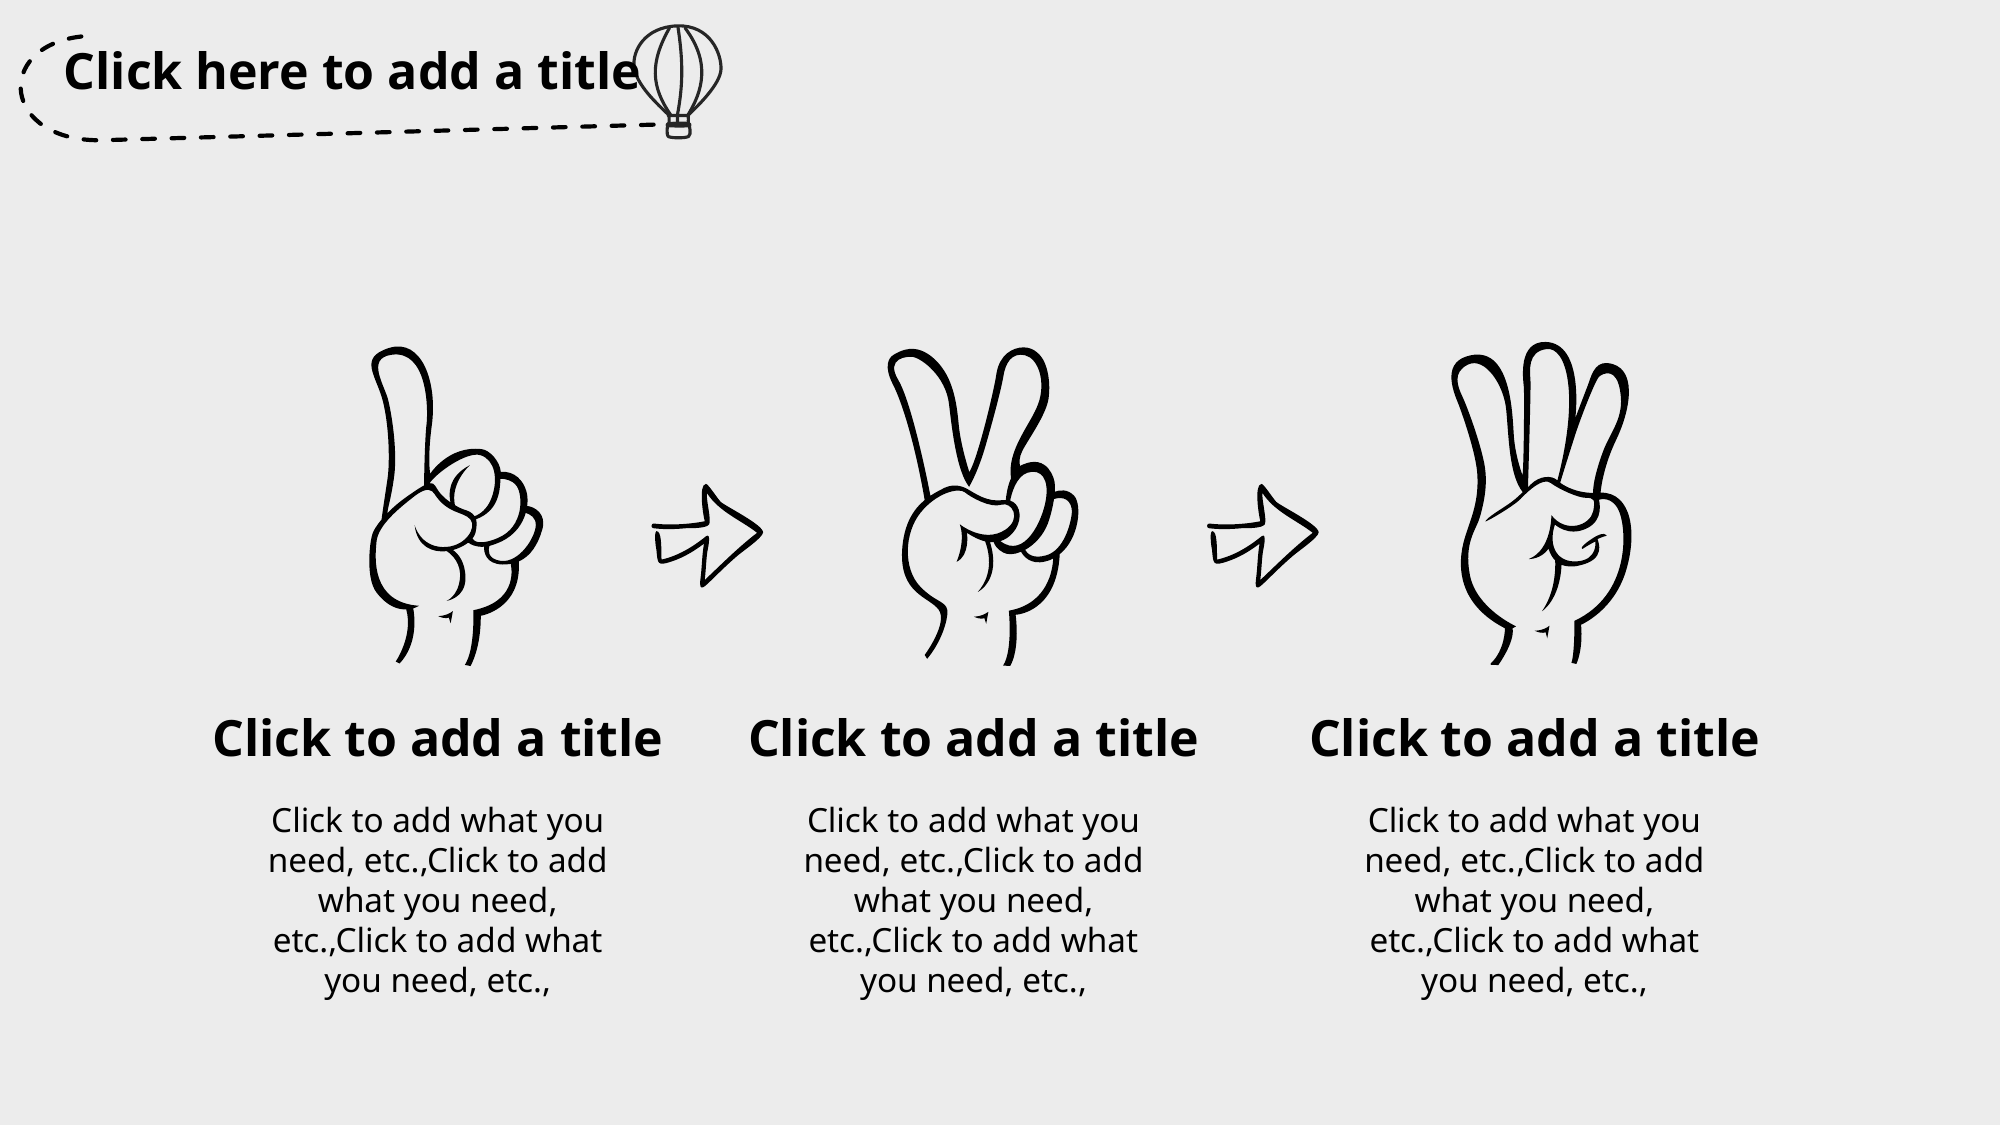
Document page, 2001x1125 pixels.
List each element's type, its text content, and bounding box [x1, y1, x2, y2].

text_box Click to add a title [197, 699, 679, 774]
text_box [633, 25, 722, 138]
text_box Click here to add a title [48, 31, 633, 107]
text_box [1441, 341, 1638, 666]
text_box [357, 337, 548, 666]
text_box Click to add a title [733, 699, 1215, 774]
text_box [883, 341, 1083, 666]
text_box Click to add what you need, etc.,Click to add what you need, etc.,Click to add what you need, etc., [1339, 792, 1730, 1007]
text_box Click to add what you need, etc.,Click to add what you need, etc.,Click to add what you need, etc., [243, 792, 633, 1007]
text_box [651, 483, 764, 588]
text_box Click to add what you need, etc.,Click to add what you need, etc.,Click to add what you need, etc., [778, 792, 1169, 1007]
text_box [1207, 483, 1319, 588]
text_box [19, 45, 633, 142]
text_box Click to add a title [1294, 699, 1776, 774]
